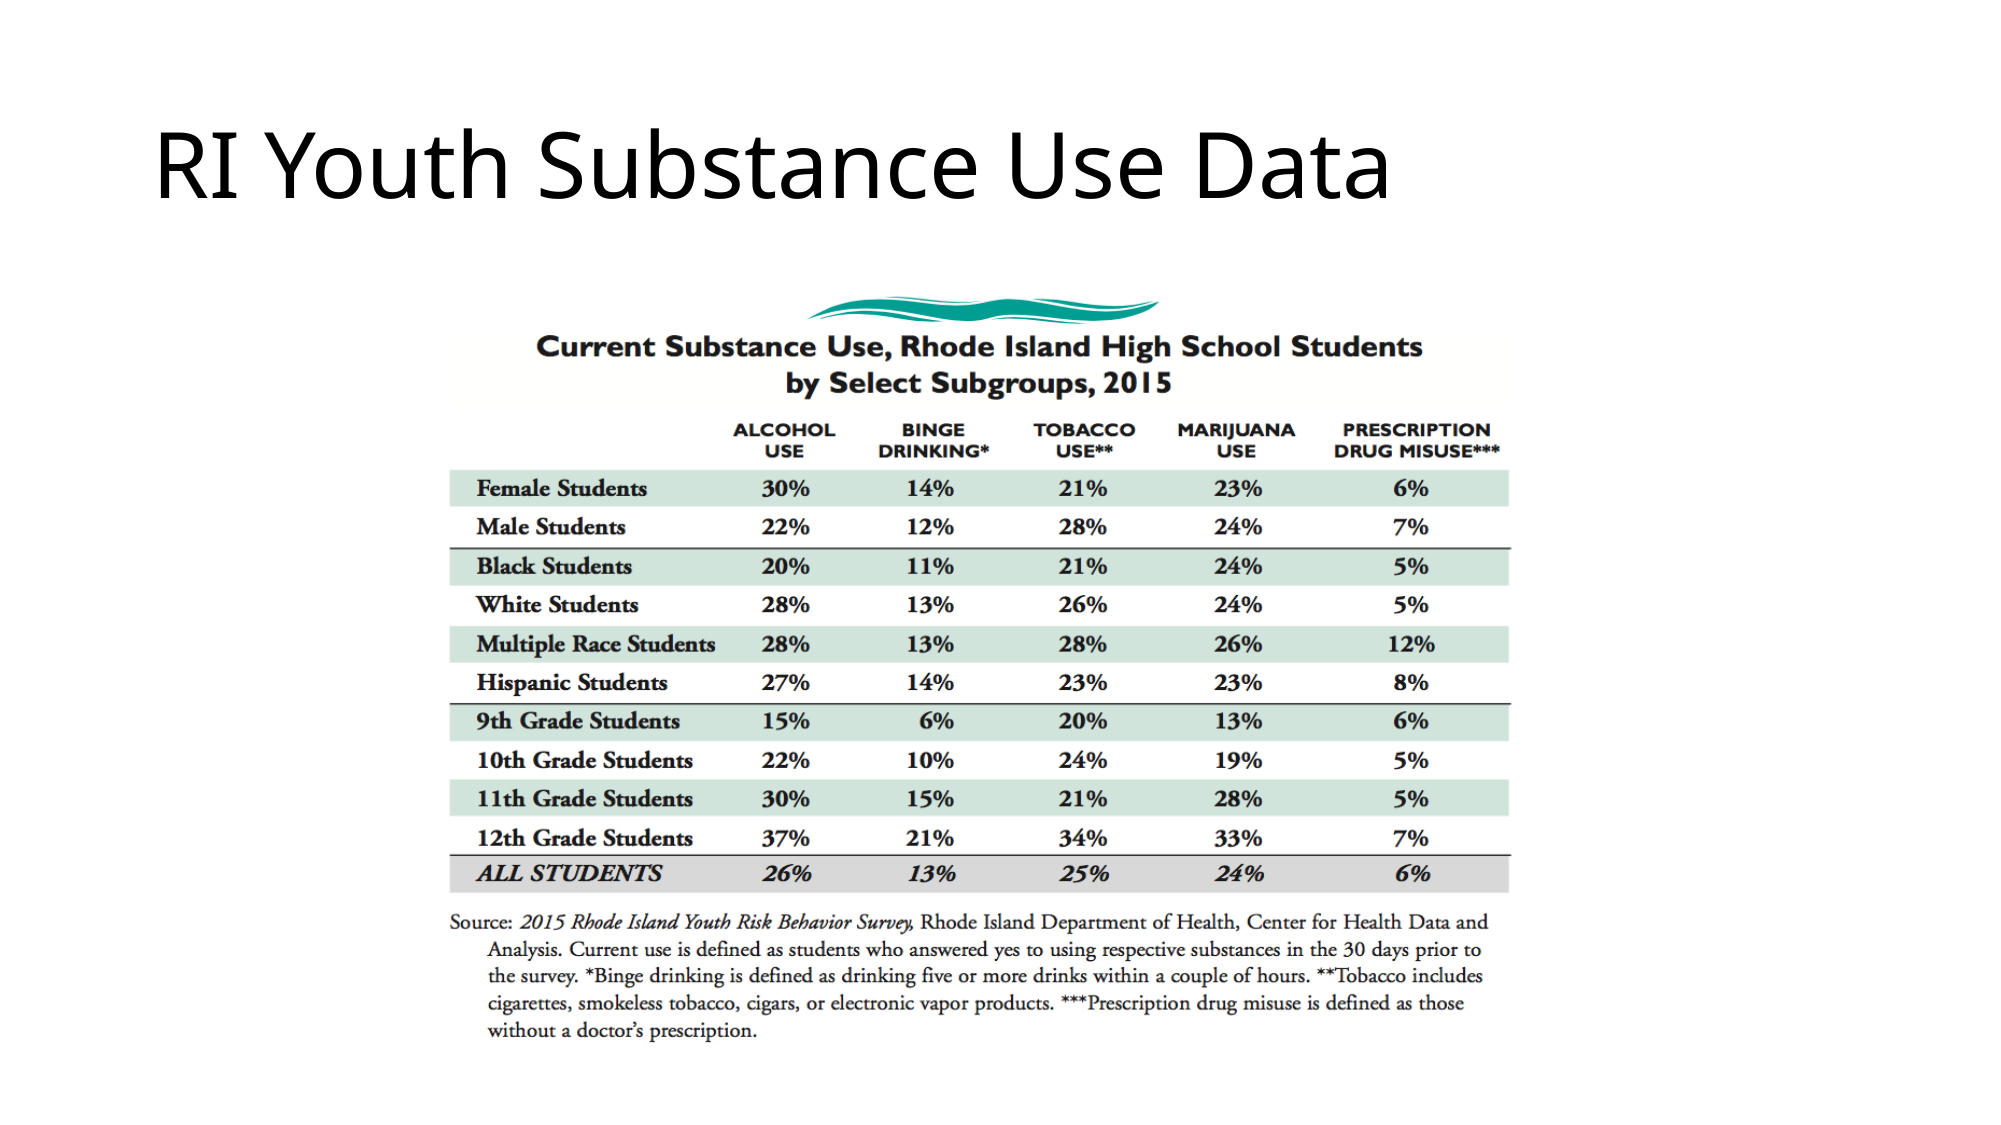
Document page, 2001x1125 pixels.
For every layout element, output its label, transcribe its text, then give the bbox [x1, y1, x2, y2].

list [376, 229, 1547, 1050]
title RI Youth Substance Use Data [137, 59, 1863, 278]
